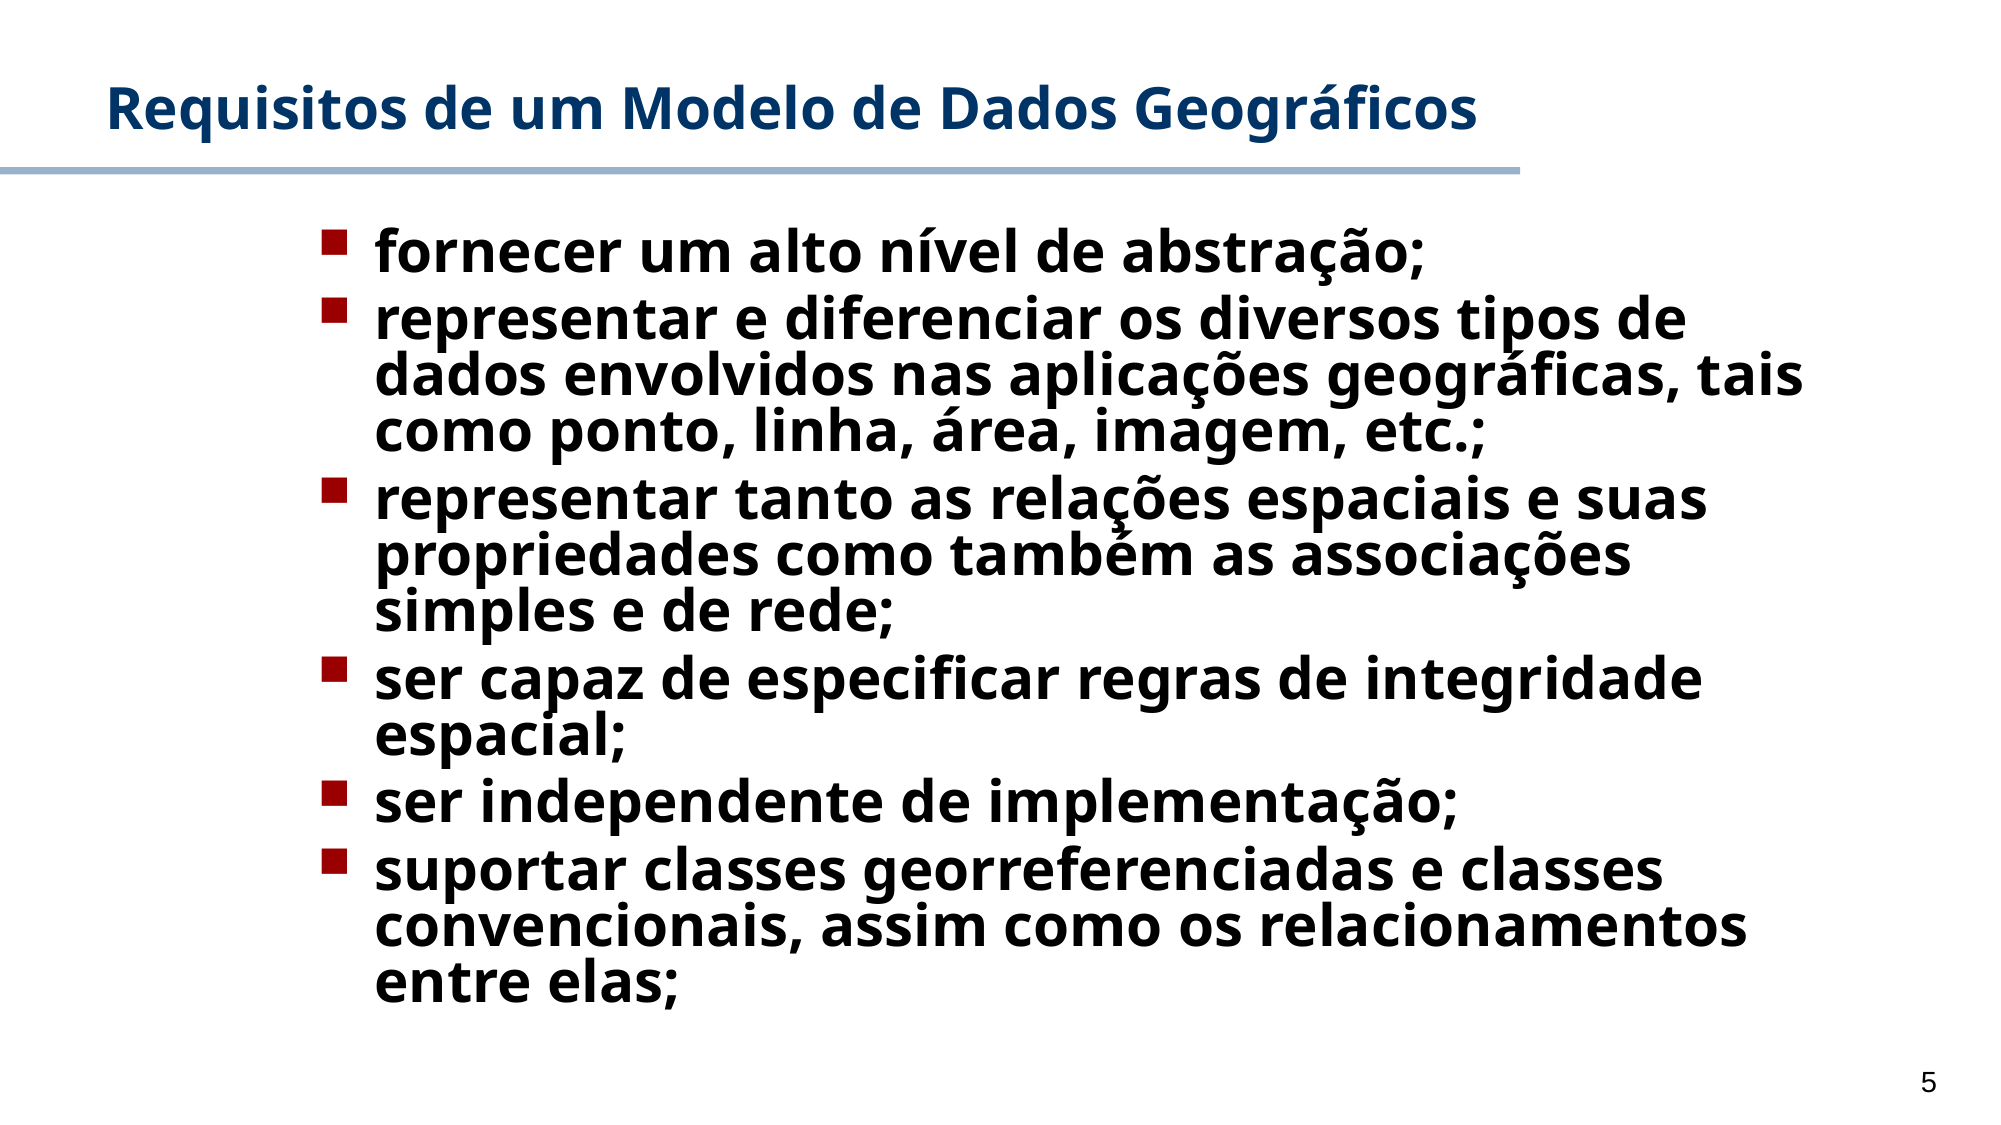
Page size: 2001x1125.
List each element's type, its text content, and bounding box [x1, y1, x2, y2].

text_box 5 [1850, 1031, 1952, 1107]
title Requisitos de um Modelo de Dados Geográficos [90, 0, 1674, 149]
list fornecer um alto nível de abstração; representar e diferenciar os diversos tipos de dados envolvidos nas aplicações geográficas, tais como ponto, linha, área, imagem, etc.; representar tanto as relações espaciais e suas propriedades como também as associações simples e de rede; ser capaz de especificar regras de integridade espacial; ser independente de implementação; suportar classes georreferenciadas e classes convencionais, assim como os relacionamentos entre elas; [303, 219, 1851, 1047]
